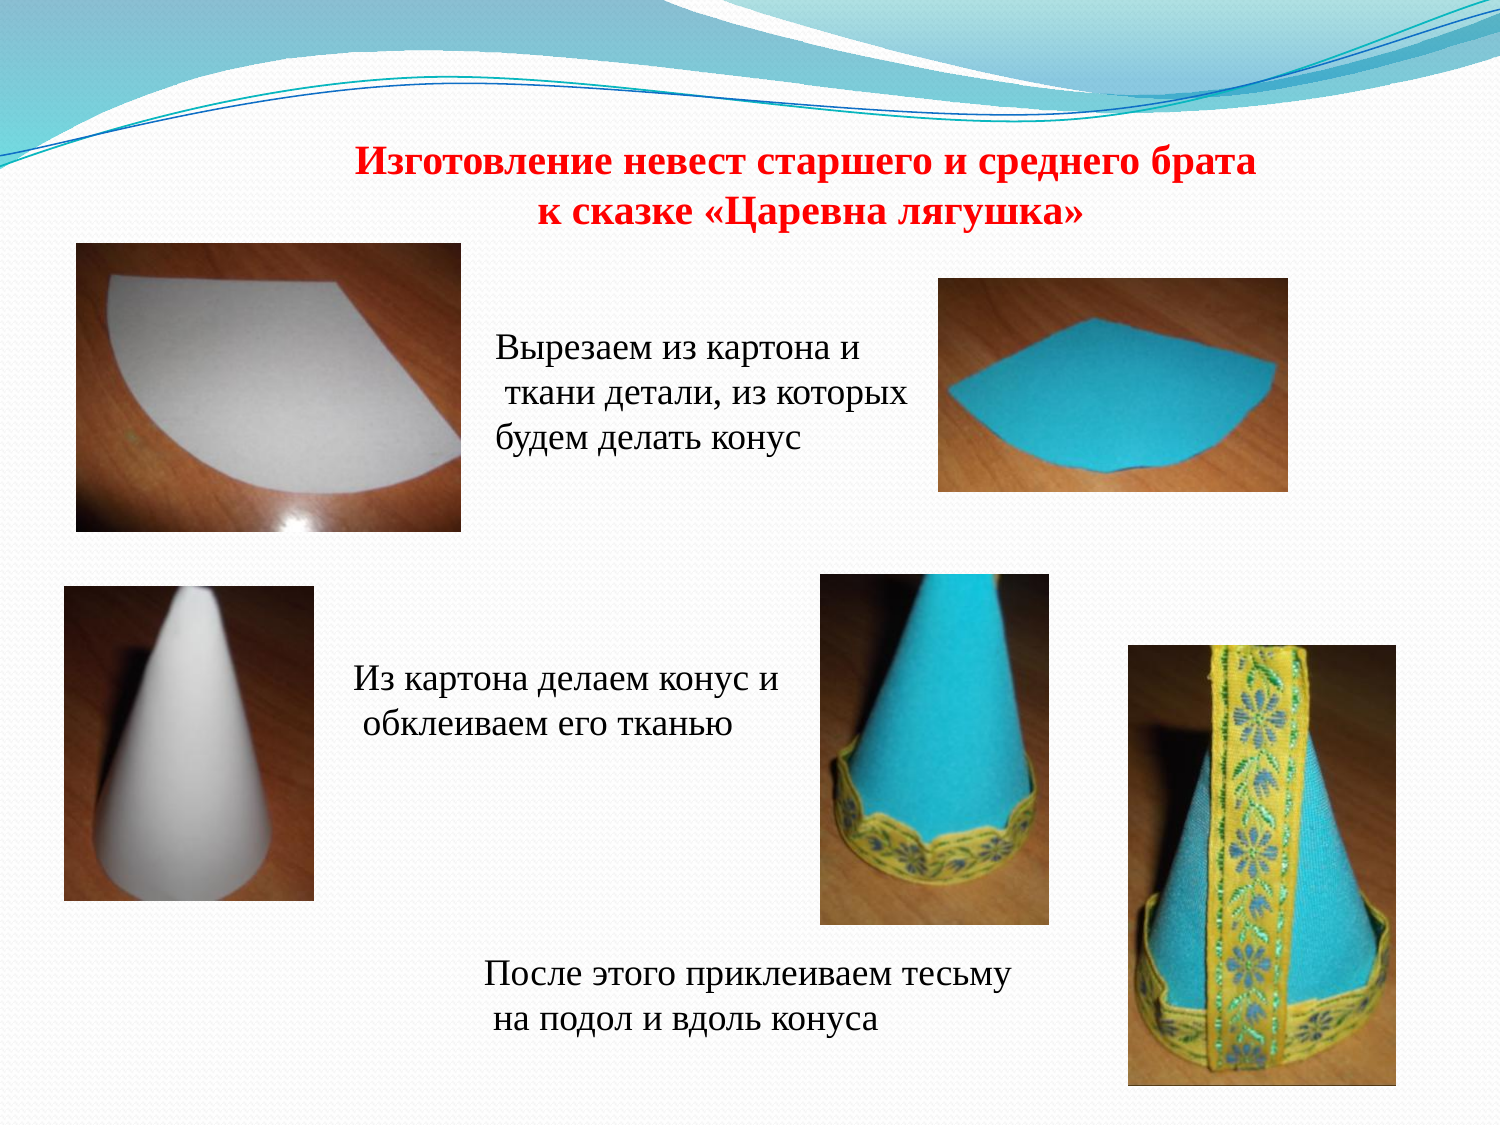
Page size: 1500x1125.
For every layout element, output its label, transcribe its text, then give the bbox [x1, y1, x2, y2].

picture [76, 243, 461, 532]
picture [820, 574, 1049, 925]
picture [1127, 644, 1396, 1087]
text_box Вырезаем из картона и ткани детали, из которых будем делать конус [480, 314, 931, 465]
picture [64, 585, 315, 901]
text_box После этого приклеиваем тесьму на подол и вдоль конуса [468, 940, 1028, 1046]
text_box Изготовление невест старшего и среднего брата к сказке «Царевна лягушка» [340, 125, 1272, 241]
picture [938, 278, 1288, 492]
text_box Из картона делаем конус и обклеиваем его тканью [338, 645, 795, 750]
